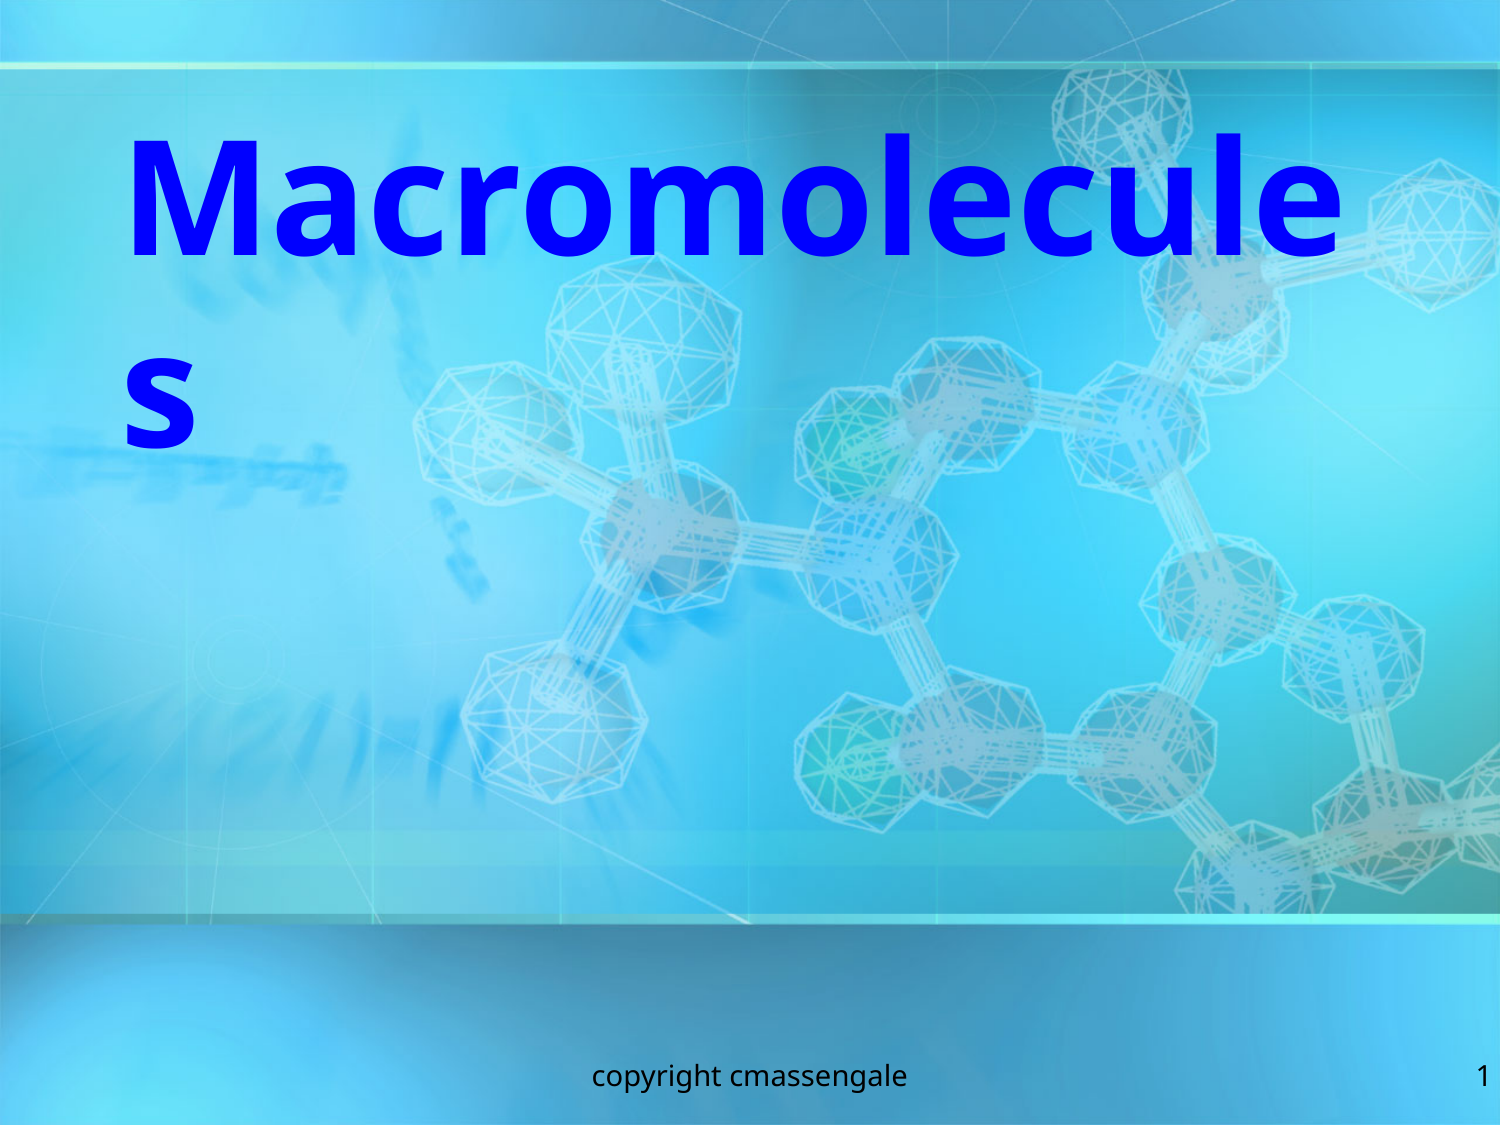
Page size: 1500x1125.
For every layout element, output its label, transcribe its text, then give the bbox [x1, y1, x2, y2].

slide_number 1 [1462, 1049, 1500, 1106]
picture [0, 0, 1500, 1125]
title Macromolecules [111, 86, 1388, 488]
text_box copyright cmassengale [512, 1049, 988, 1100]
